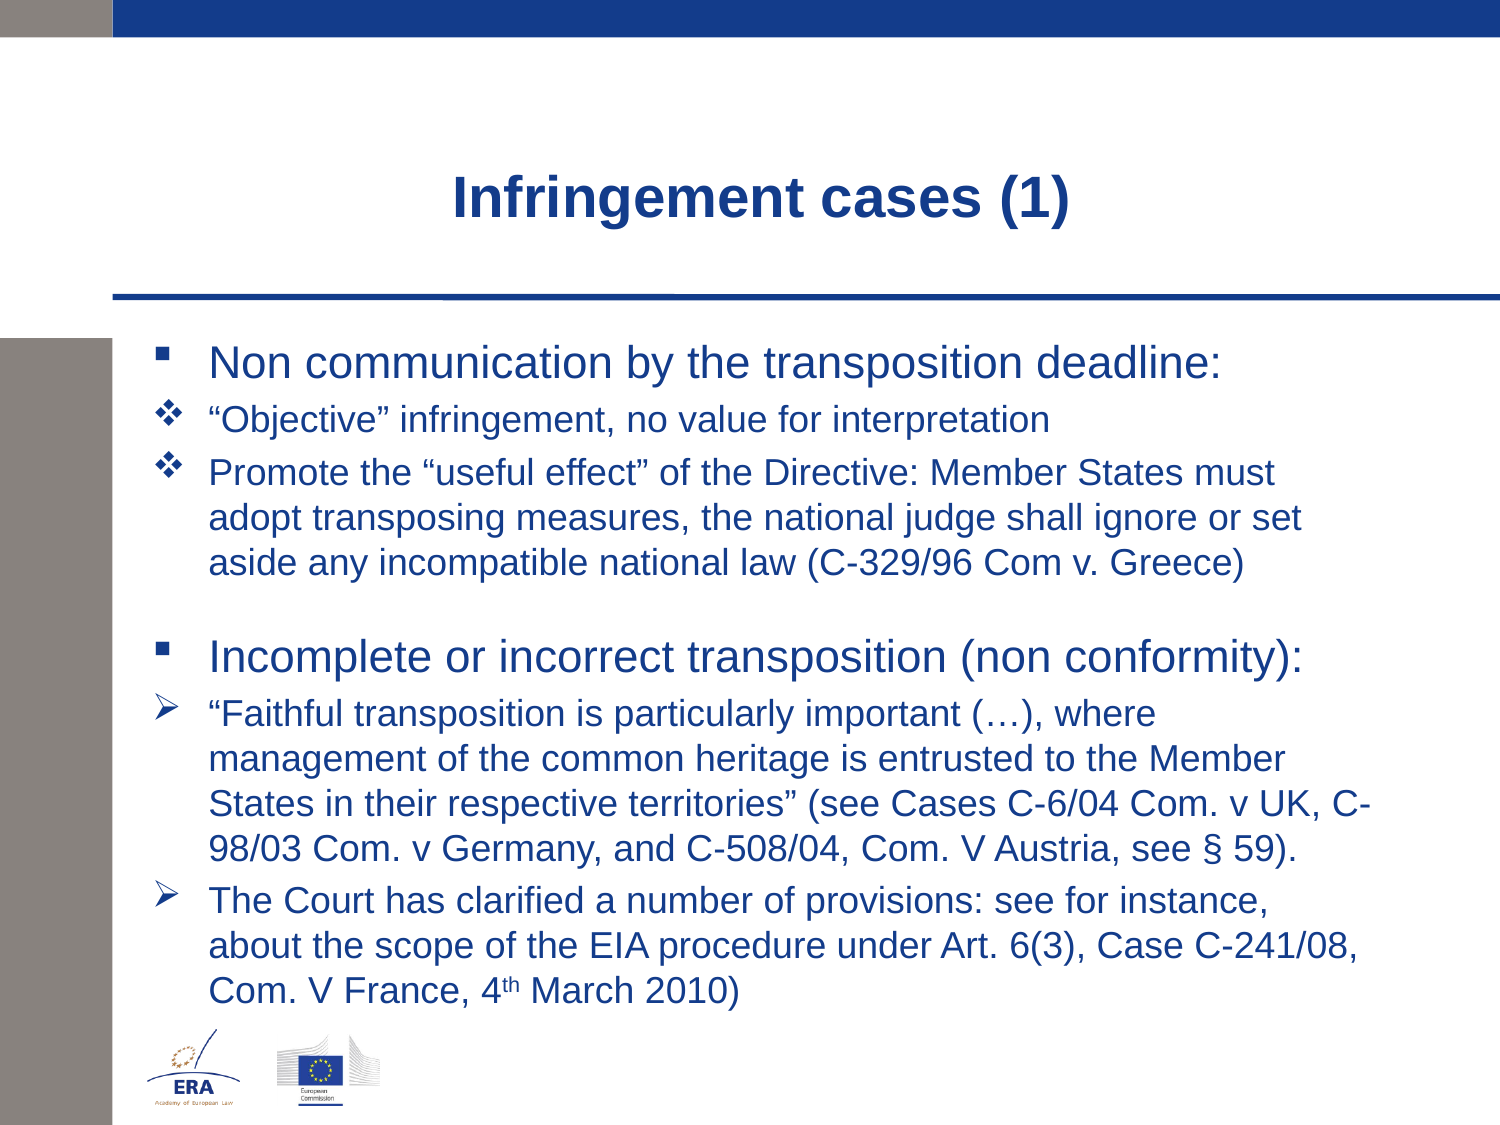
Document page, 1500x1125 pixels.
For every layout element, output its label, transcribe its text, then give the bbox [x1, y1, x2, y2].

picture [147, 1036, 240, 1106]
list Non communication by the transposition deadline: “Objective” infringement, no value for interpretation Promote the “useful effect” of the Directive: Member States must adopt transposing measures, the national judge shall ignore or set aside any incompatible national law (C-329/96 Com v. Greece) Incomplete or incorrect transposition (non conformity): “Faithful transposition is particularly important (…), where management of the common heritage is entrusted to the Member States in their respective territories” (see Cases C-6/04 Com. v UK, C-98/03 Com. v Germany, and C-508/04, Com. V Austria, see § 59). The Court has clarified a number of provisions: see for instance, about the scope of the EIA procedure under Art. 6(3), Case C-241/08, Com. V France, 4th March 2010) [136, 324, 1388, 1036]
picture [277, 1036, 380, 1106]
title Infringement cases (1) [135, 125, 1389, 264]
